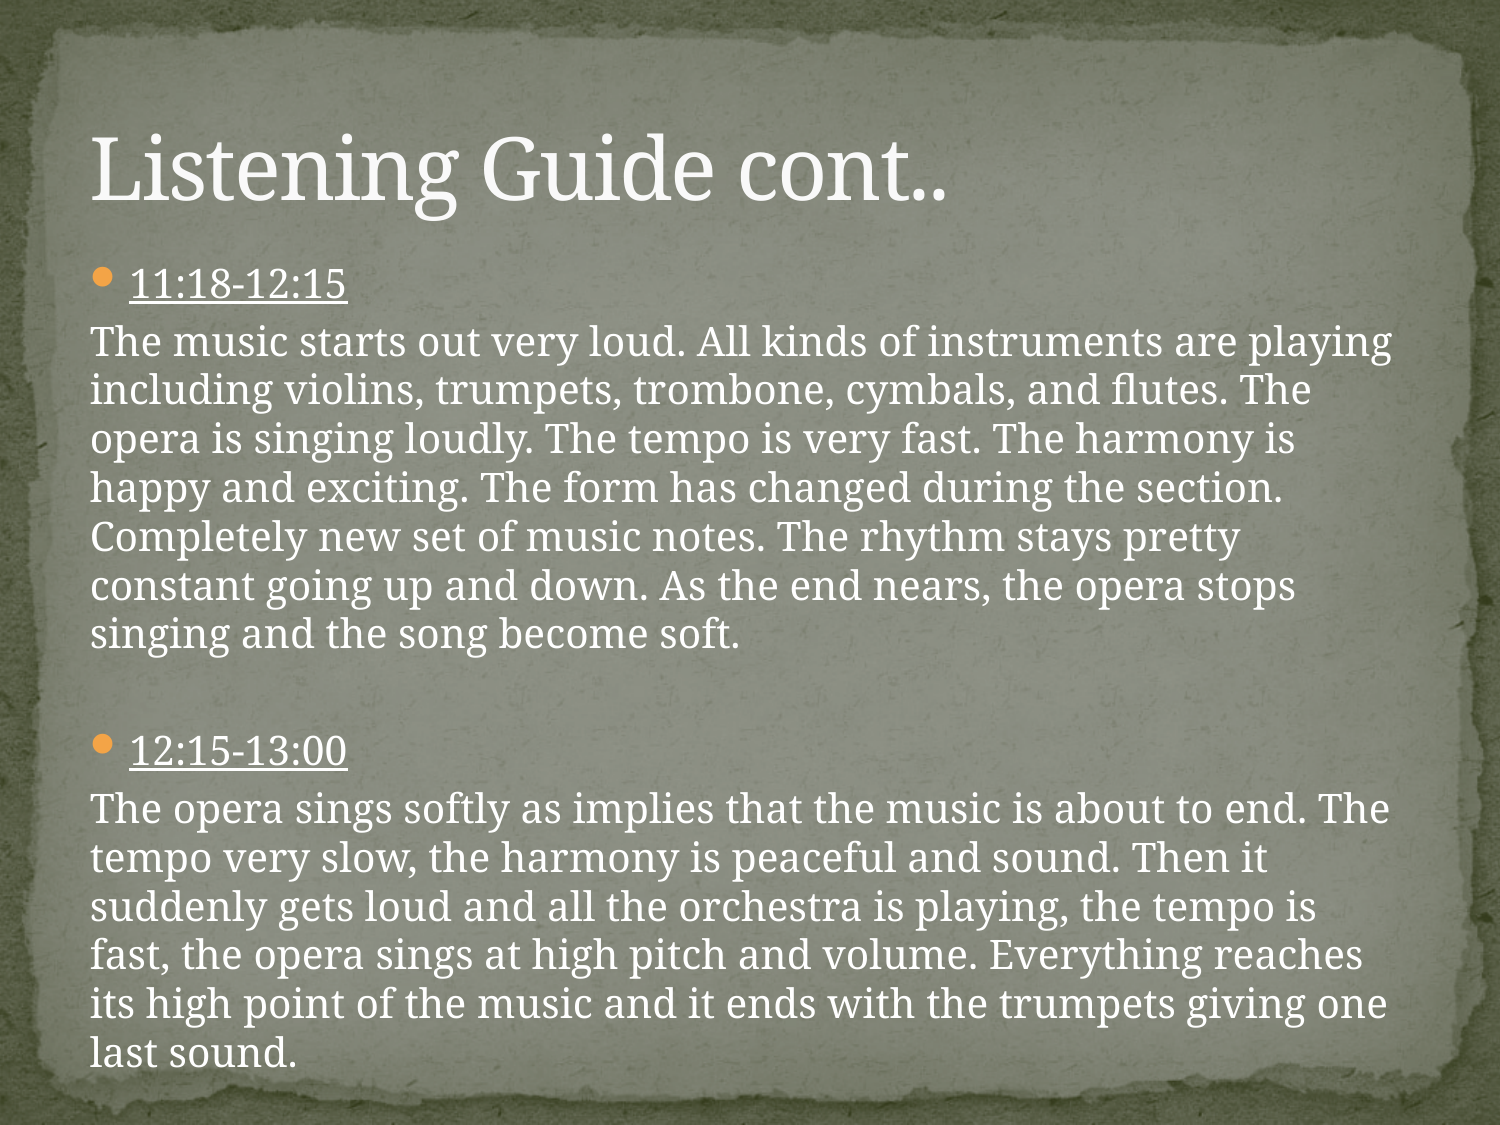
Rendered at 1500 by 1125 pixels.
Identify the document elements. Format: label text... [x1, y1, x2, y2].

list 11:18-12:15 The music starts out very loud. All kinds of instruments are playing including violins, trumpets, trombone, cymbals, and flutes. The opera is singing loudly. The tempo is very fast. The harmony is happy and exciting. The form has changed during the section. Completely new set of music notes. The rhythm stays pretty constant going up and down. As the end nears, the opera stops singing and the song become soft. 12:15-13:00 The opera sings softly as implies that the music is about to end. The tempo very slow, the harmony is peaceful and sound. Then it suddenly gets loud and all the orchestra is playing, the tempo is fast, the opera sings at high pitch and volume. Everything reaches its high point of the music and it ends with the trumpets giving one last sound. [75, 249, 1425, 1088]
title Listening Guide cont.. [74, 24, 1425, 225]
